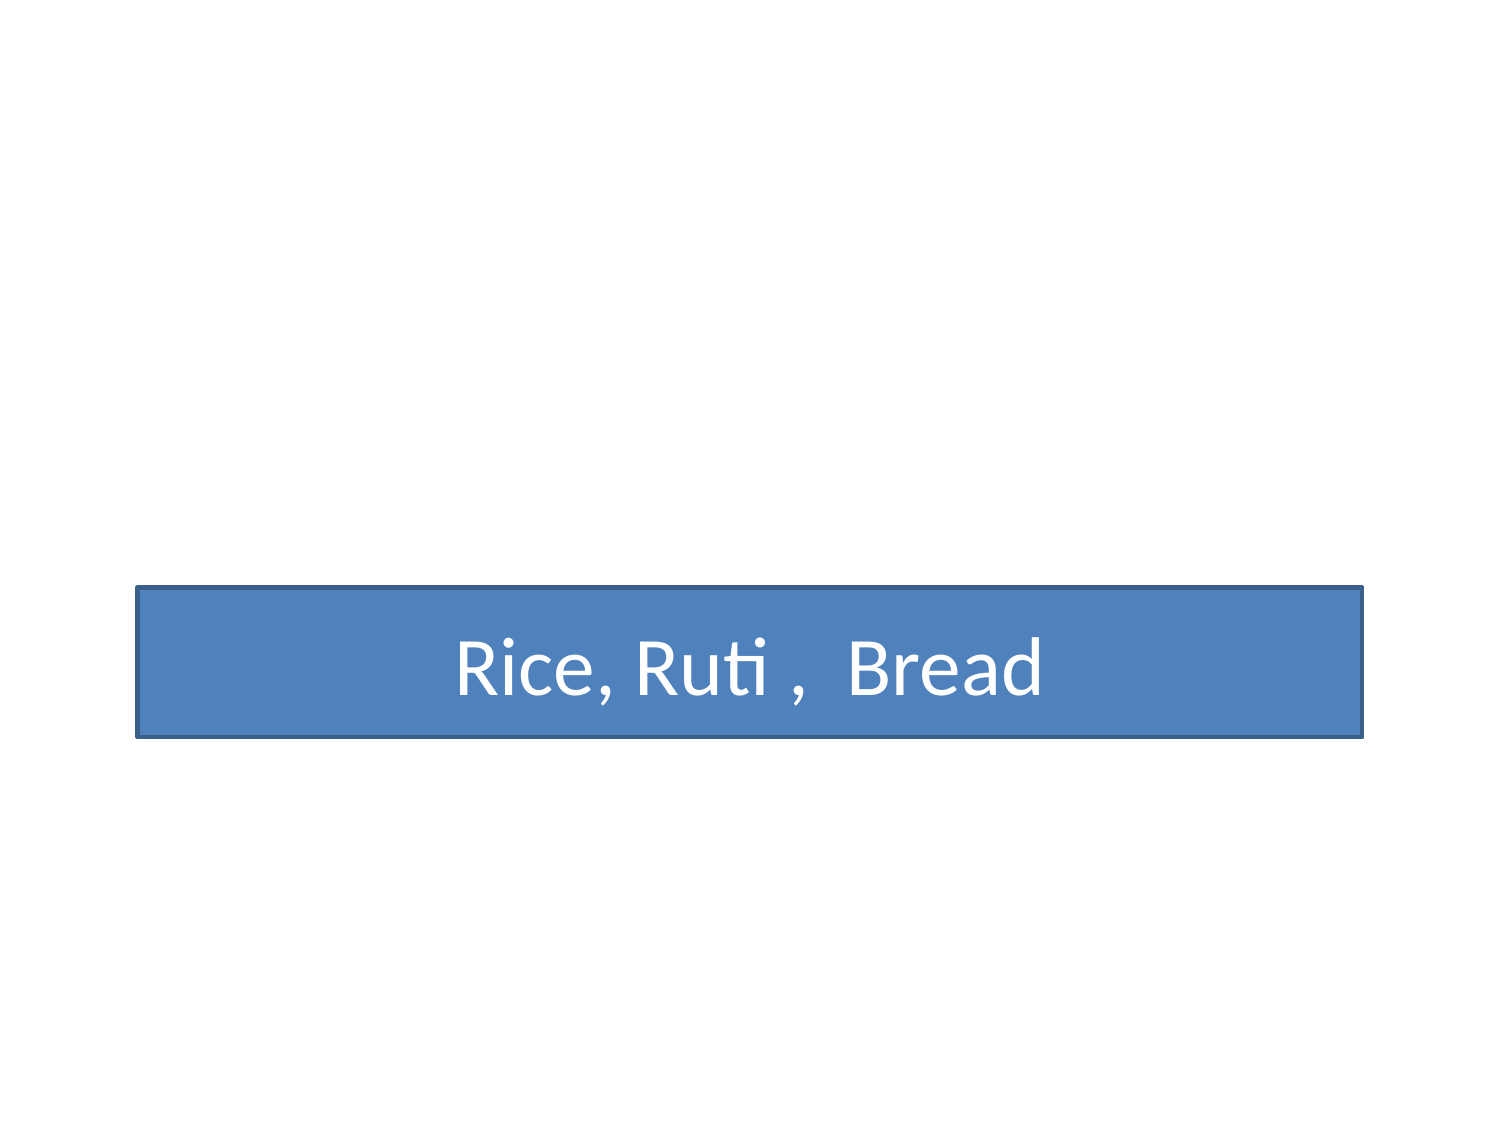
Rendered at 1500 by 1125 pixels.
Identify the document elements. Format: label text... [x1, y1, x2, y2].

text_box Rice, Ruti , Bread [135, 585, 1364, 739]
